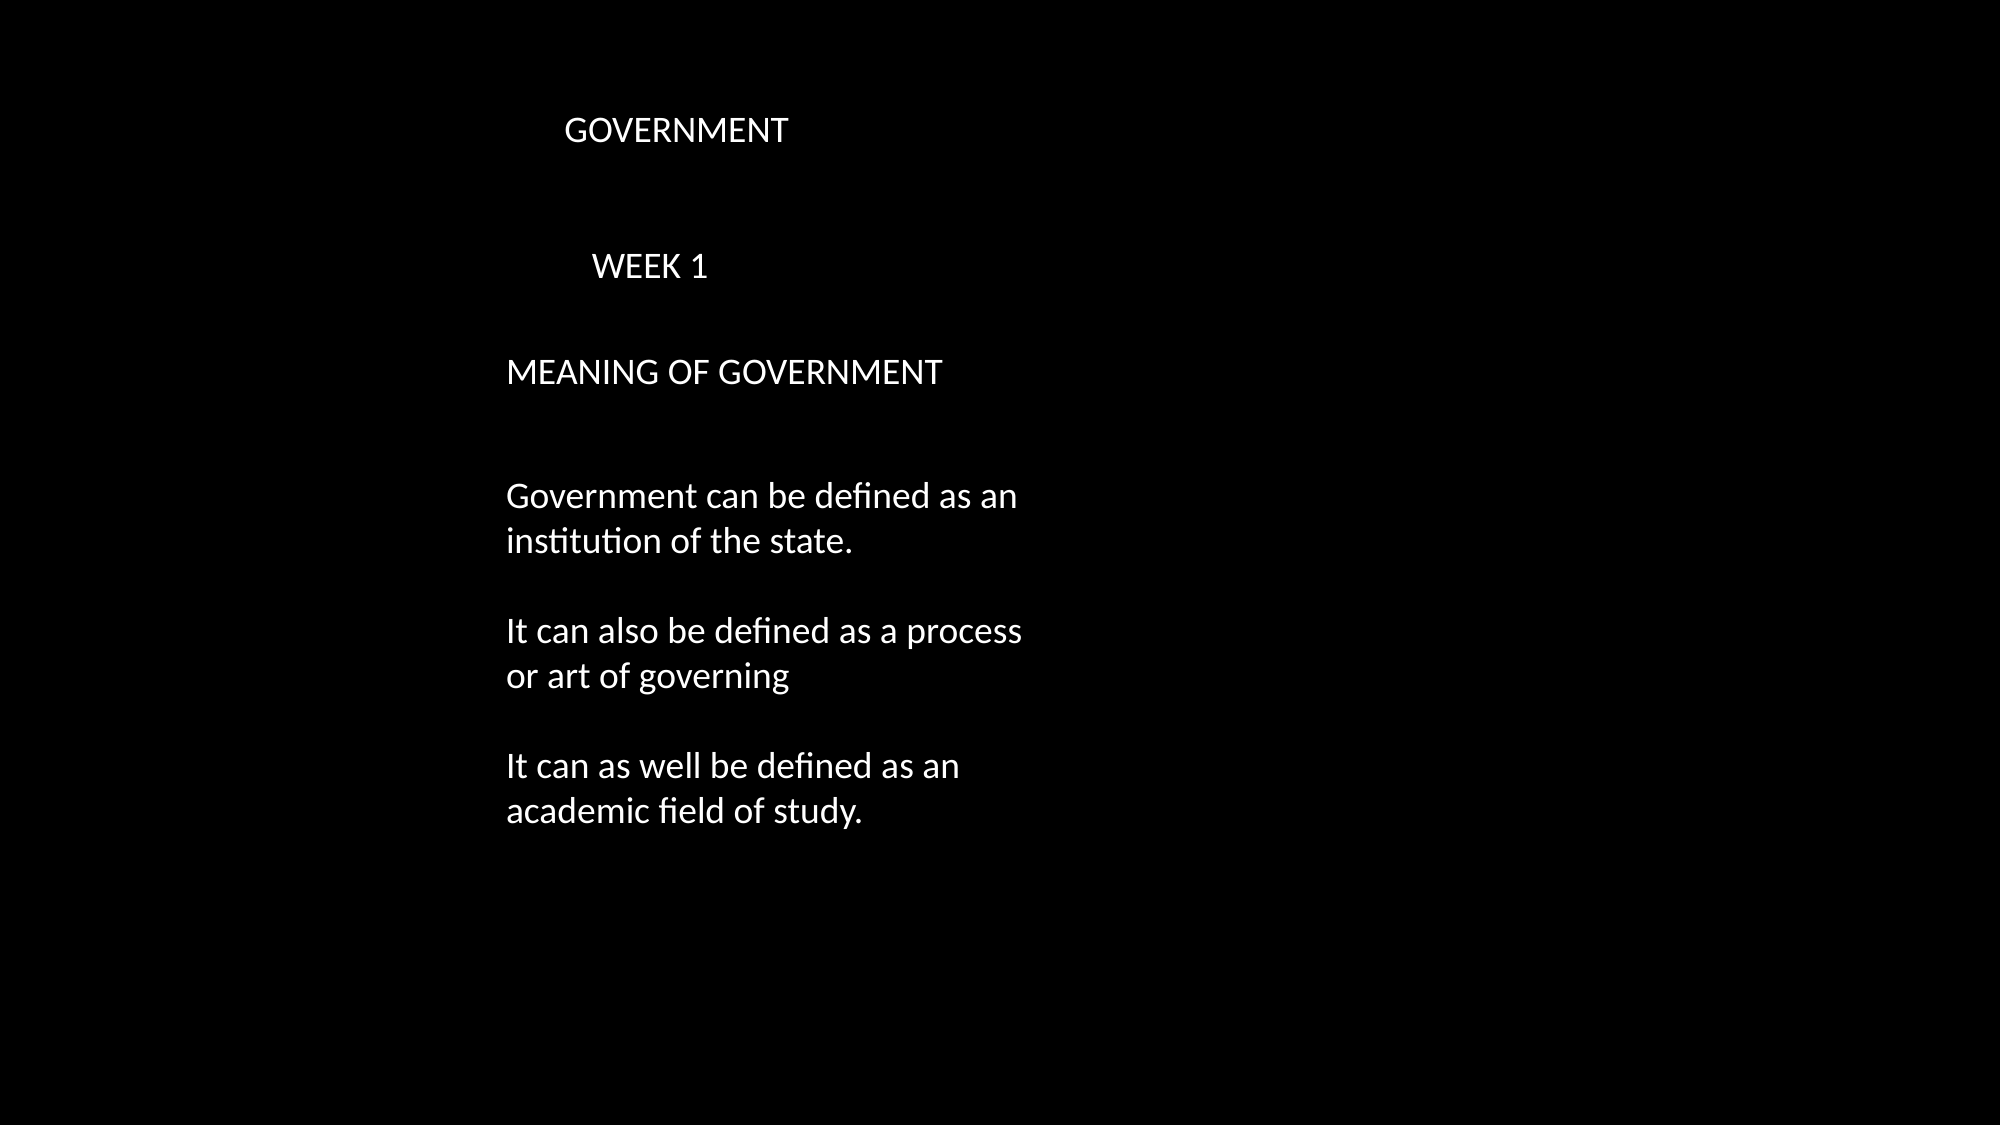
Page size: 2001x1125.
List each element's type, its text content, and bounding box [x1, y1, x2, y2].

text_box Government can be defined as an institution of the state. It can also be defined as a process or art of governing It can as well be defined as an academic field of study. [491, 463, 1066, 839]
text_box WEEK 1 [577, 233, 1151, 294]
text_box MEANING OF GOVERNMENT [491, 339, 1066, 399]
text_box GOVERNMENT [549, 97, 1124, 158]
